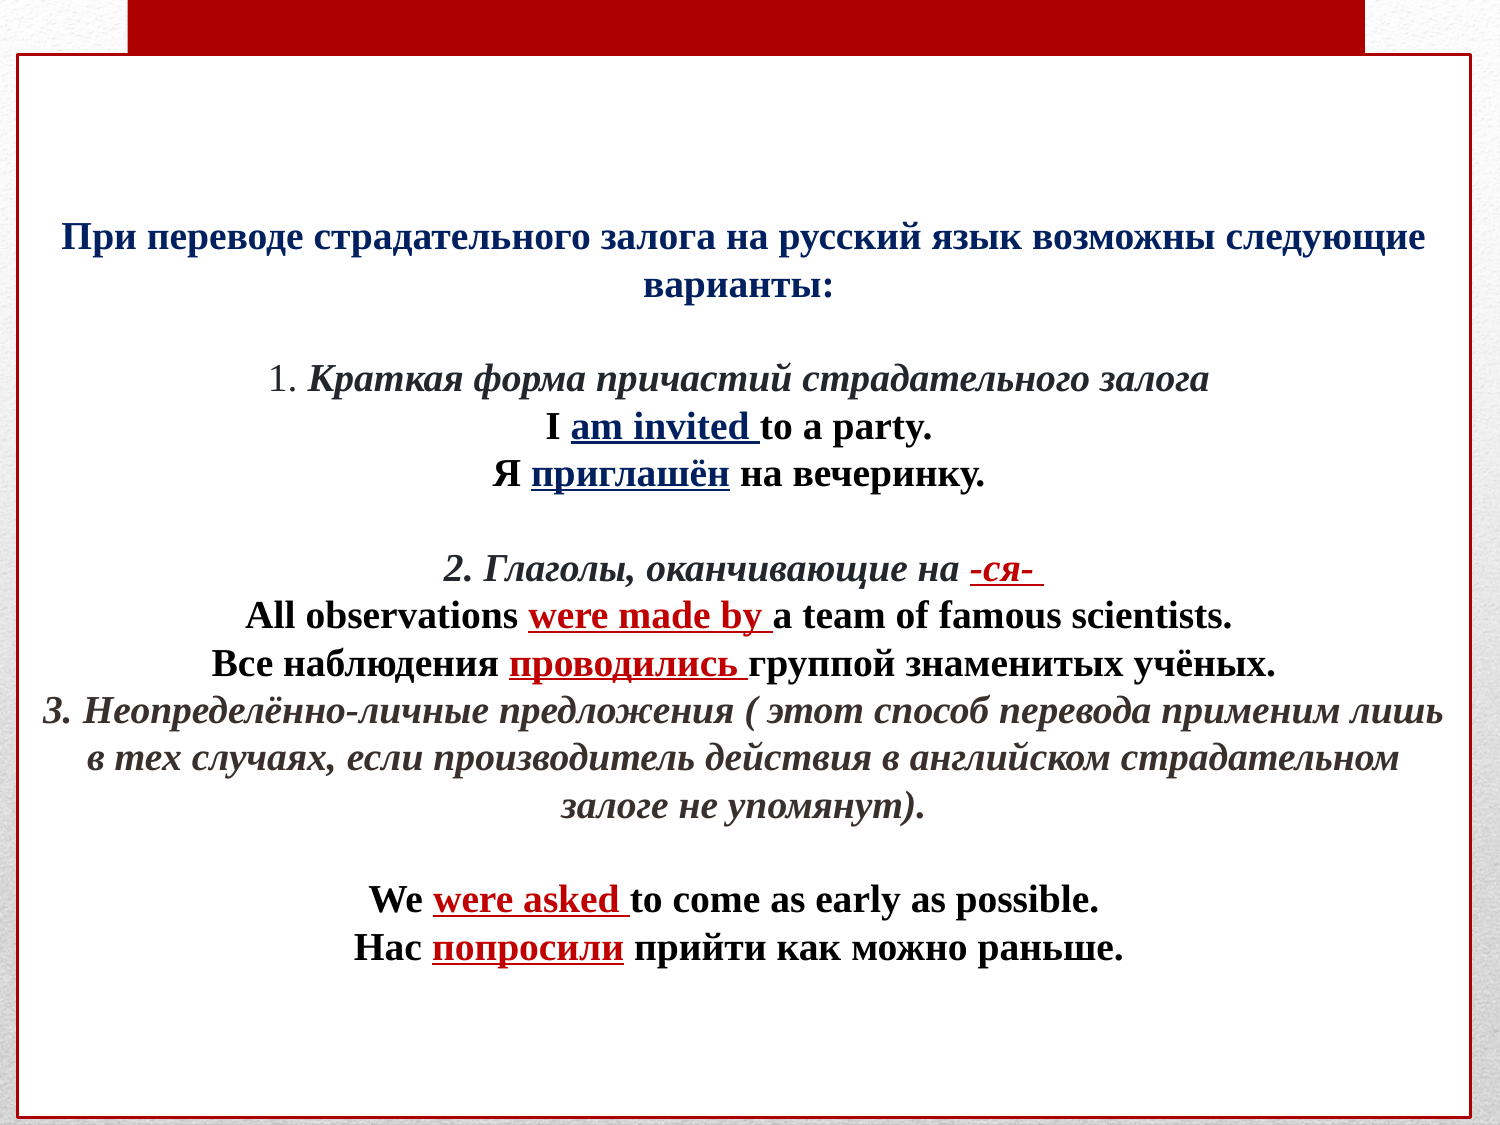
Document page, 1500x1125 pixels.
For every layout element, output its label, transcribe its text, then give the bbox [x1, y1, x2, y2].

title При переводе страдательного залога на русский язык возможны следующие варианты: 1. Краткая форма причастий страдательного залога I am invited to a party. Я приглашён на вечеринку. 2. Глаголы, оканчивающие на -ся- All observations were made by a team of famous scientists. Все наблюдения проводились группой знаменитых учёных. 3. Неопределённо-личные предложения ( этот способ перевода применим лишь в тех случаях, если производитель действия в английском страдательном залоге не упомянут). We were asked to come as early as possible. Нас попросили прийти как можно раньше. [16, 53, 1472, 1119]
